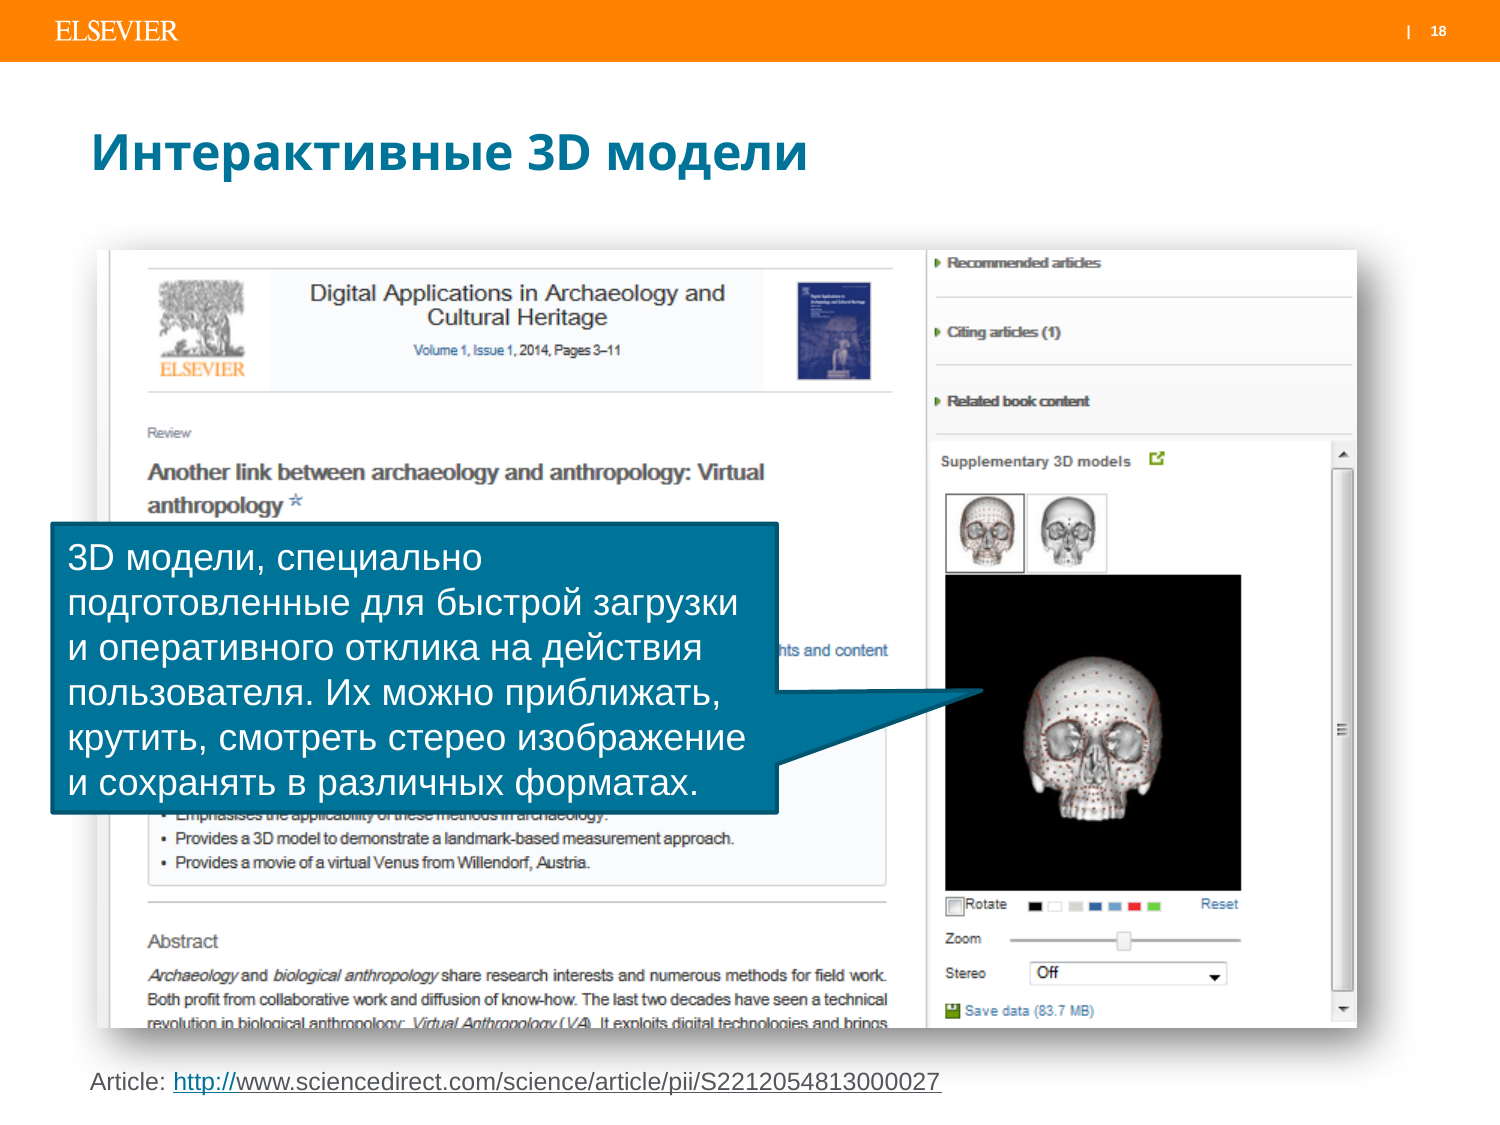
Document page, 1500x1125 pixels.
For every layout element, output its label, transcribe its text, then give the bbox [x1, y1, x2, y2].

picture [634, 596, 643, 614]
picture [284, 731, 299, 749]
picture [589, 633, 601, 637]
picture [318, 550, 334, 570]
picture [425, 551, 439, 569]
picture [153, 731, 158, 749]
picture [285, 596, 300, 614]
picture [162, 731, 177, 749]
picture [320, 776, 324, 802]
picture [306, 596, 320, 614]
picture [433, 641, 438, 659]
picture [640, 731, 661, 749]
picture [672, 776, 686, 794]
picture [362, 596, 402, 622]
picture [717, 731, 722, 749]
picture [160, 776, 164, 802]
picture [595, 595, 608, 615]
picture [409, 685, 426, 705]
picture [101, 775, 115, 795]
picture [163, 641, 167, 667]
picture [611, 686, 618, 704]
picture [619, 686, 626, 704]
picture [407, 596, 422, 614]
picture [385, 641, 417, 660]
picture [547, 775, 564, 795]
picture [651, 775, 669, 795]
picture [368, 551, 376, 569]
picture [513, 640, 531, 660]
picture [461, 776, 475, 794]
picture [464, 550, 480, 570]
picture [143, 731, 148, 749]
picture [685, 641, 700, 659]
picture [329, 680, 348, 704]
picture [667, 596, 683, 622]
picture [183, 640, 201, 660]
picture [332, 595, 348, 615]
picture [728, 596, 736, 614]
picture [527, 731, 535, 749]
text_box Article: http://www.sciencedirect.com/science/article/pii/S2212054813000027 [75, 1057, 1281, 1103]
picture [262, 641, 277, 659]
picture [165, 776, 176, 795]
picture [133, 686, 147, 704]
picture [523, 596, 527, 622]
picture [619, 730, 637, 750]
picture [444, 551, 459, 569]
picture [163, 596, 178, 614]
picture [540, 730, 553, 750]
picture [508, 686, 522, 704]
picture [486, 595, 501, 615]
picture [504, 596, 519, 614]
picture [142, 640, 158, 660]
picture [347, 640, 363, 660]
picture [574, 776, 585, 795]
picture [229, 641, 236, 659]
picture [408, 731, 422, 749]
picture [144, 595, 161, 615]
picture [168, 685, 184, 705]
picture [97, 731, 102, 749]
picture [587, 686, 605, 705]
picture [316, 640, 332, 660]
picture [247, 551, 252, 569]
picture [108, 686, 126, 705]
picture [565, 596, 572, 614]
picture [452, 731, 463, 750]
picture [608, 640, 622, 660]
picture [287, 686, 301, 704]
picture [447, 731, 451, 757]
picture [572, 596, 580, 614]
picture [566, 588, 578, 592]
picture [366, 641, 381, 659]
picture [241, 776, 255, 794]
picture [376, 776, 394, 795]
picture [569, 776, 573, 802]
picture [566, 640, 583, 660]
picture [390, 730, 404, 750]
picture [430, 686, 451, 704]
picture [549, 686, 554, 704]
picture [101, 640, 117, 660]
picture [381, 550, 418, 570]
picture [189, 686, 204, 704]
picture [221, 730, 235, 750]
picture [488, 730, 504, 750]
picture [421, 776, 429, 788]
picture [290, 776, 304, 794]
picture [581, 723, 594, 728]
picture [361, 551, 368, 569]
picture [695, 686, 709, 704]
text_box 3D модели, специально подготовленные для быстрой загрузки и оперативного отклика на действия пользователя. Их можно приближать, крутить, смотреть стерео изображение и сохранять в различных форматах. [50, 521, 92, 815]
picture [325, 776, 336, 795]
picture [238, 551, 243, 569]
picture [264, 596, 279, 614]
picture [245, 685, 261, 705]
picture [263, 686, 281, 705]
picture [97, 685, 106, 705]
picture [195, 550, 212, 570]
picture [410, 776, 415, 794]
picture [475, 685, 492, 705]
picture [633, 776, 648, 794]
picture [323, 730, 340, 750]
picture [728, 730, 744, 750]
picture [488, 776, 501, 794]
picture [687, 731, 702, 749]
picture [203, 596, 217, 614]
picture [172, 551, 192, 577]
picture [665, 641, 670, 659]
picture [527, 768, 533, 802]
picture [528, 686, 532, 712]
picture [97, 545, 112, 569]
picture [242, 641, 257, 659]
picture [181, 595, 197, 615]
picture [400, 776, 405, 794]
picture [704, 596, 716, 614]
picture [528, 596, 539, 615]
picture [588, 641, 593, 659]
picture [97, 595, 106, 615]
picture [181, 731, 196, 749]
picture [439, 597, 455, 615]
picture [355, 686, 368, 704]
picture [441, 776, 455, 794]
picture [556, 730, 573, 750]
picture [141, 776, 154, 794]
picture [708, 731, 713, 749]
picture [282, 640, 299, 660]
picture [653, 596, 663, 615]
picture [279, 550, 293, 570]
picture [129, 551, 148, 569]
picture [656, 685, 674, 705]
picture [153, 550, 170, 570]
picture [578, 730, 595, 750]
picture [534, 776, 543, 795]
picture [202, 641, 217, 659]
picture [222, 776, 236, 794]
picture [133, 596, 141, 614]
picture [440, 588, 454, 596]
picture [106, 731, 139, 757]
picture [520, 731, 527, 749]
picture [120, 775, 136, 795]
picture [227, 686, 242, 704]
picture [675, 686, 690, 704]
picture [304, 641, 313, 659]
picture [265, 730, 282, 750]
picture [445, 641, 456, 659]
picture [686, 595, 699, 615]
picture [574, 678, 585, 682]
picture [298, 551, 312, 569]
title Интерактивные 3D модели [75, 115, 1427, 185]
picture [674, 641, 679, 659]
picture [533, 686, 543, 705]
picture [612, 595, 630, 615]
picture [600, 731, 604, 757]
picture [385, 686, 404, 704]
picture [665, 730, 682, 750]
picture [342, 731, 356, 749]
picture [493, 641, 507, 659]
picture [543, 641, 563, 667]
picture [303, 731, 307, 757]
picture [648, 596, 652, 622]
picture [558, 686, 563, 704]
picture [151, 685, 164, 705]
picture [340, 775, 358, 795]
picture [0, 0, 1500, 62]
picture [605, 731, 615, 750]
picture [219, 596, 237, 615]
picture [360, 775, 373, 795]
picture [123, 641, 137, 659]
picture [569, 686, 586, 705]
picture [243, 595, 259, 615]
picture [461, 640, 479, 660]
picture [425, 730, 442, 750]
picture [456, 686, 470, 704]
picture [517, 775, 526, 795]
picture [208, 685, 226, 705]
picture [614, 775, 632, 795]
picture [97, 250, 1357, 1028]
picture [169, 641, 179, 660]
picture [645, 641, 659, 659]
picture [597, 641, 602, 659]
picture [460, 596, 474, 614]
picture [543, 595, 559, 615]
picture [240, 731, 260, 749]
picture [424, 641, 429, 659]
picture [309, 731, 319, 750]
picture [202, 776, 216, 794]
picture [590, 776, 609, 794]
picture [631, 686, 652, 704]
picture [340, 551, 357, 577]
picture [221, 641, 228, 659]
picture [260, 776, 274, 794]
picture [214, 551, 231, 570]
picture [180, 775, 198, 795]
picture [361, 731, 375, 749]
picture [467, 730, 483, 750]
picture [625, 641, 640, 659]
picture [721, 596, 728, 614]
picture [108, 596, 128, 622]
